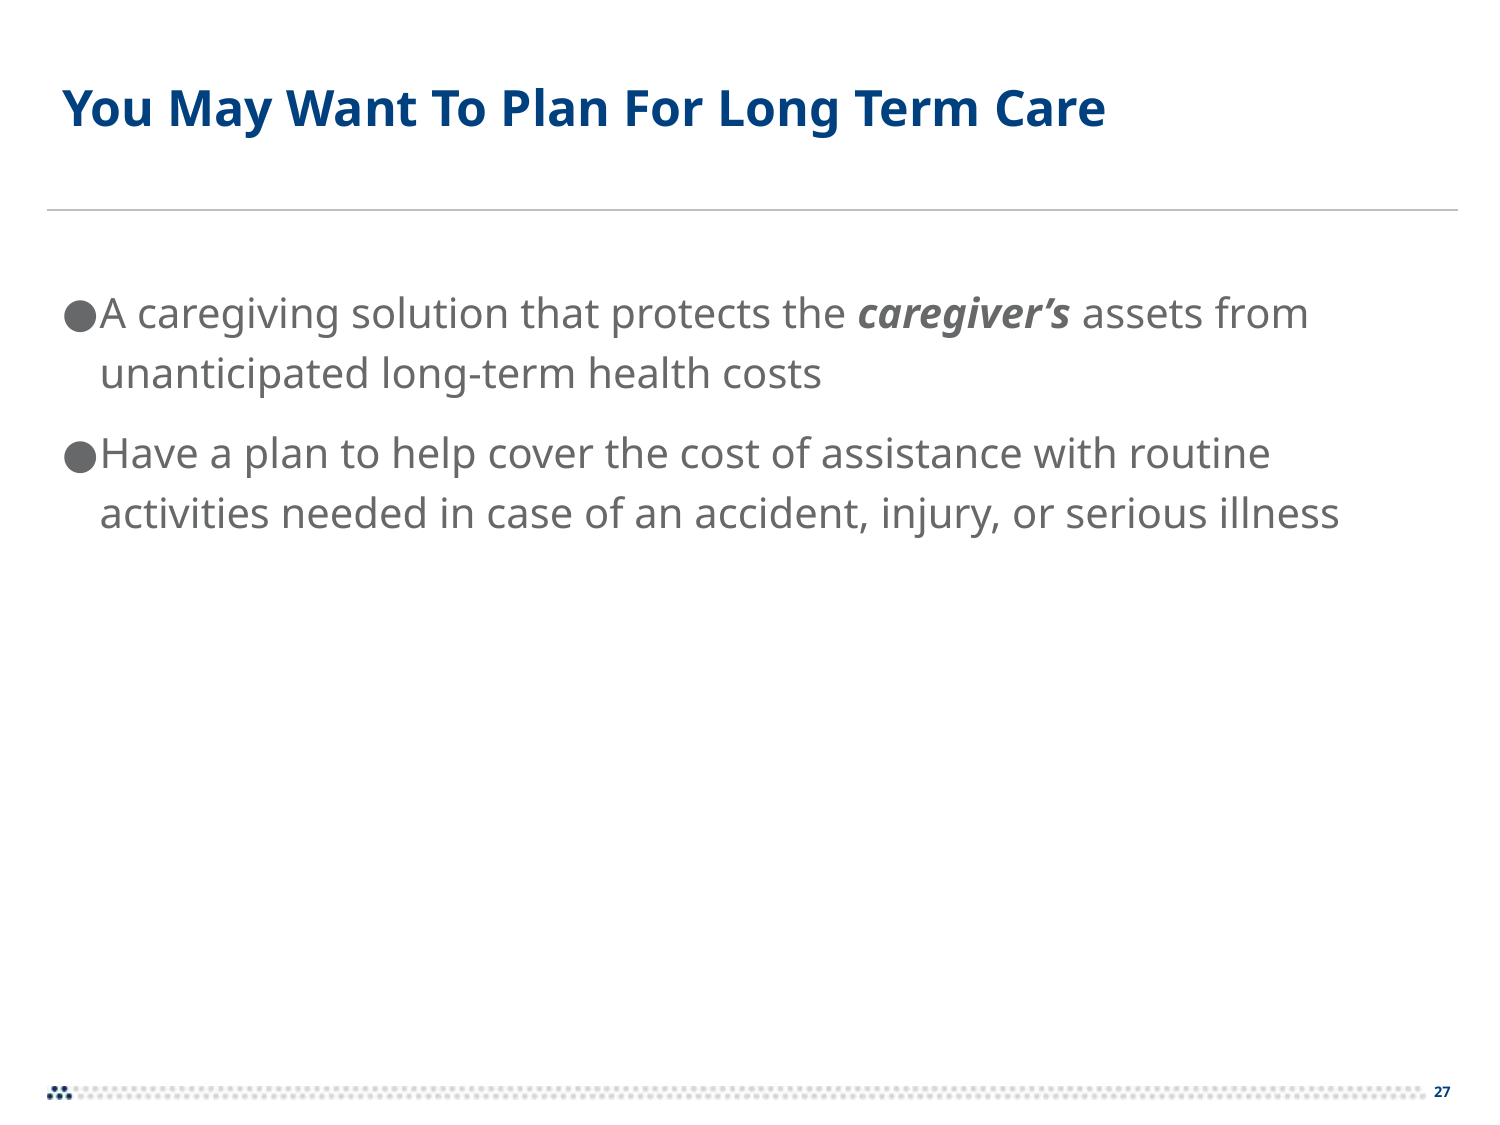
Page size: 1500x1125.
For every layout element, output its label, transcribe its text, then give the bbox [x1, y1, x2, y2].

picture [47, 1086, 1426, 1100]
list A caregiving solution that protects the caregiver’s assets from unanticipated long-term health costs Have a plan to help cover the cost of assistance with routine activities needed in case of an accident, injury, or serious illness [47, 268, 1357, 825]
title You May Want To Plan For Long Term Care [47, 37, 1458, 185]
